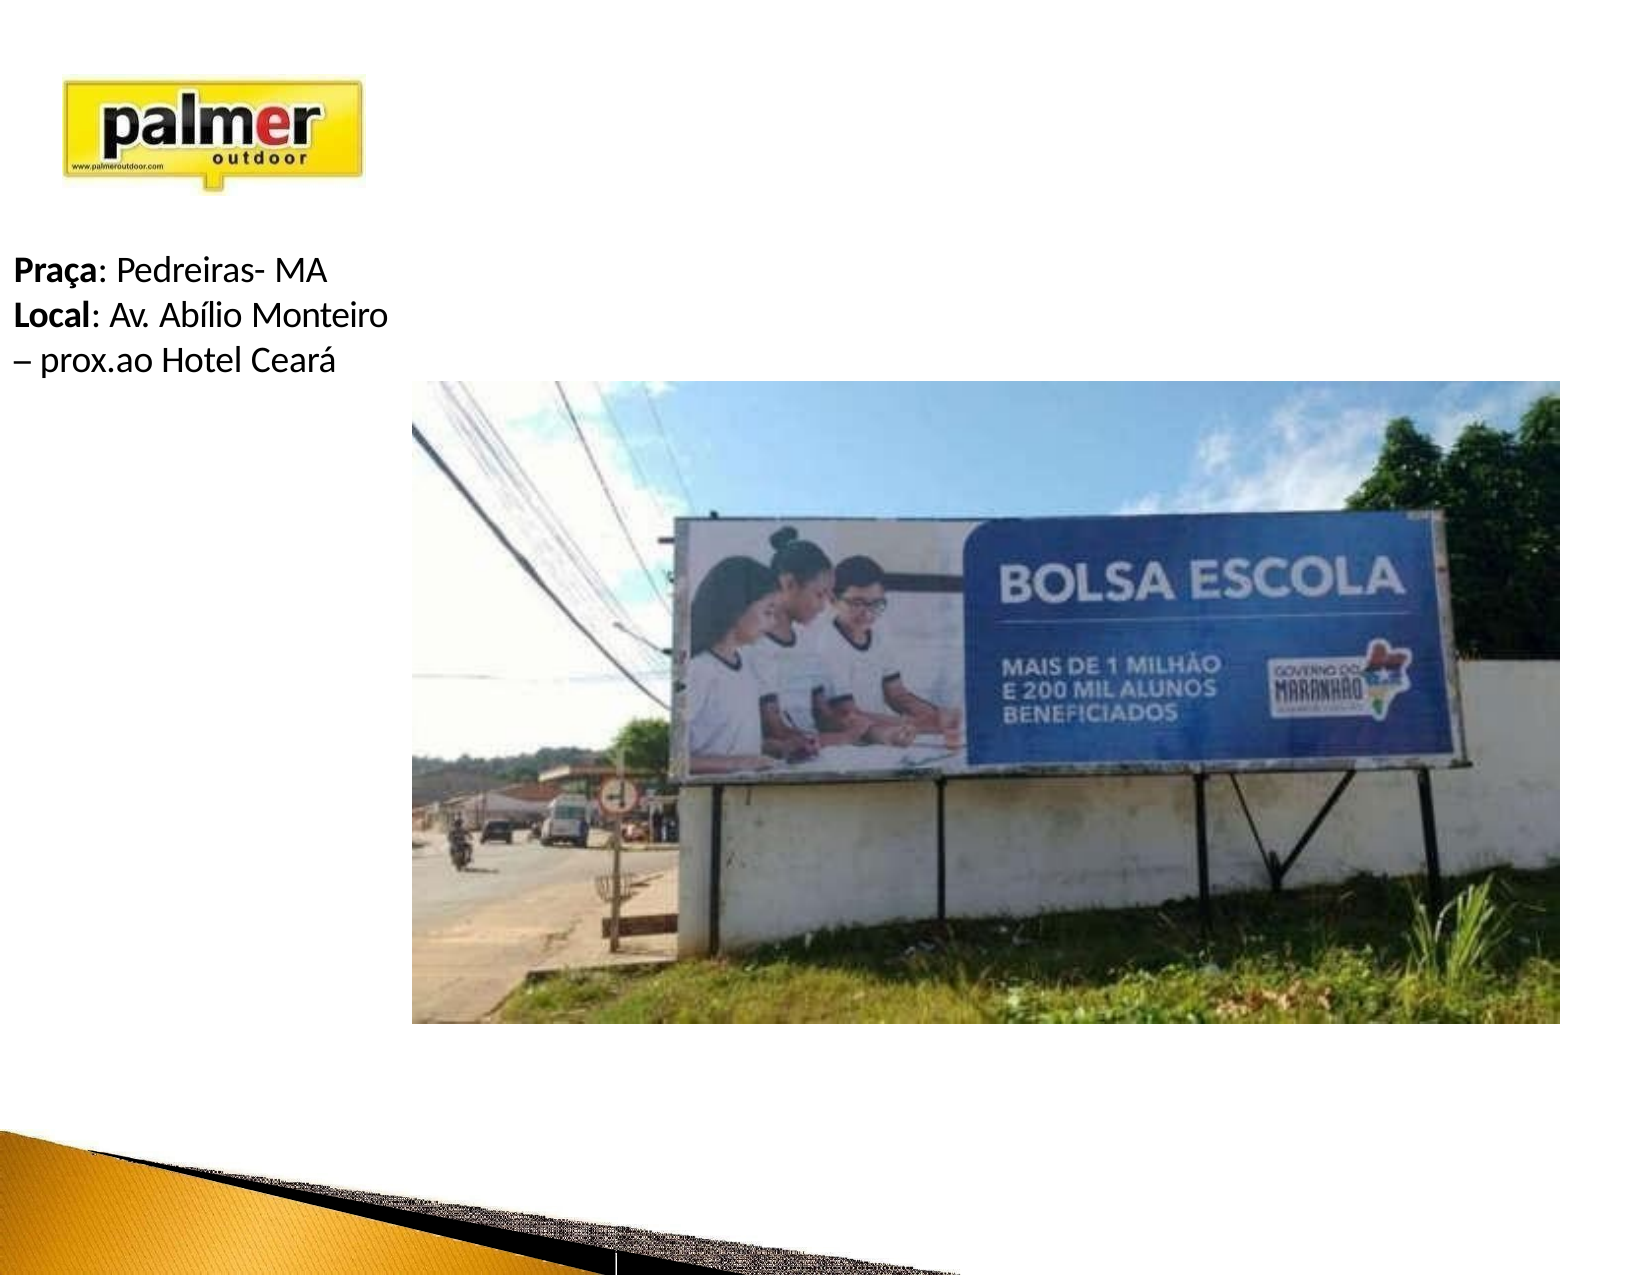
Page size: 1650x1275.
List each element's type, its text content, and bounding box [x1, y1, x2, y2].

text_box Praça: Pedreiras- MA Local: Av. Abílio Monteiro – prox.ao Hotel Ceará [11, 242, 413, 380]
picture [0, 1129, 961, 1275]
picture [62, 74, 366, 196]
picture [412, 380, 1560, 1024]
